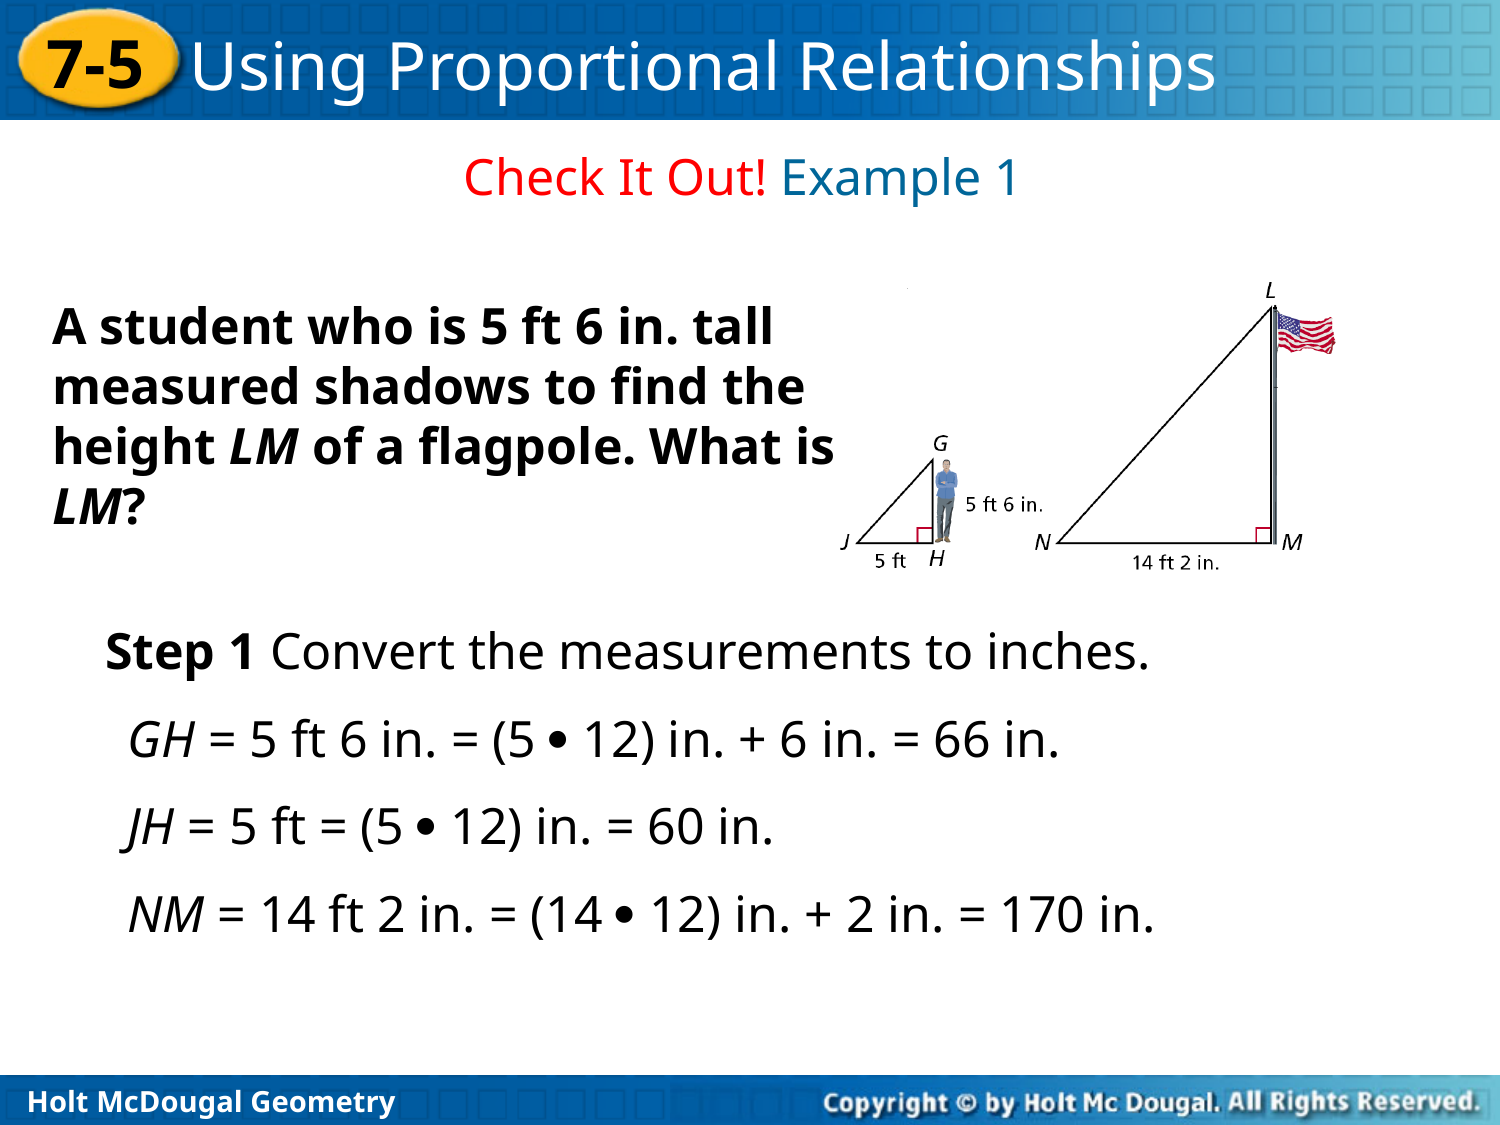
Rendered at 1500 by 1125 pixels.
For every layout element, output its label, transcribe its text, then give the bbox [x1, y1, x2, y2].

text_box NM = 14 ft 2 in. = (14  12) in. + 2 in. = 170 in. [112, 874, 1438, 950]
text_box A student who is 5 ft 6 in. tall measured shadows to find the height LM of a flagpole. What is LM? [37, 287, 819, 543]
text_box GH = 5 ft 6 in. = (5  12) in. + 6 in. = 66 in. [112, 699, 1375, 775]
picture [824, 274, 1423, 668]
picture [0, 1075, 1500, 1125]
text_box Check It Out! Example 1 [0, 137, 1500, 213]
picture [0, 0, 1500, 120]
text_box Step 1 Convert the measurements to inches. [90, 612, 1180, 688]
text_box JH = 5 ft = (5  12) in. = 60 in. [112, 787, 1375, 863]
